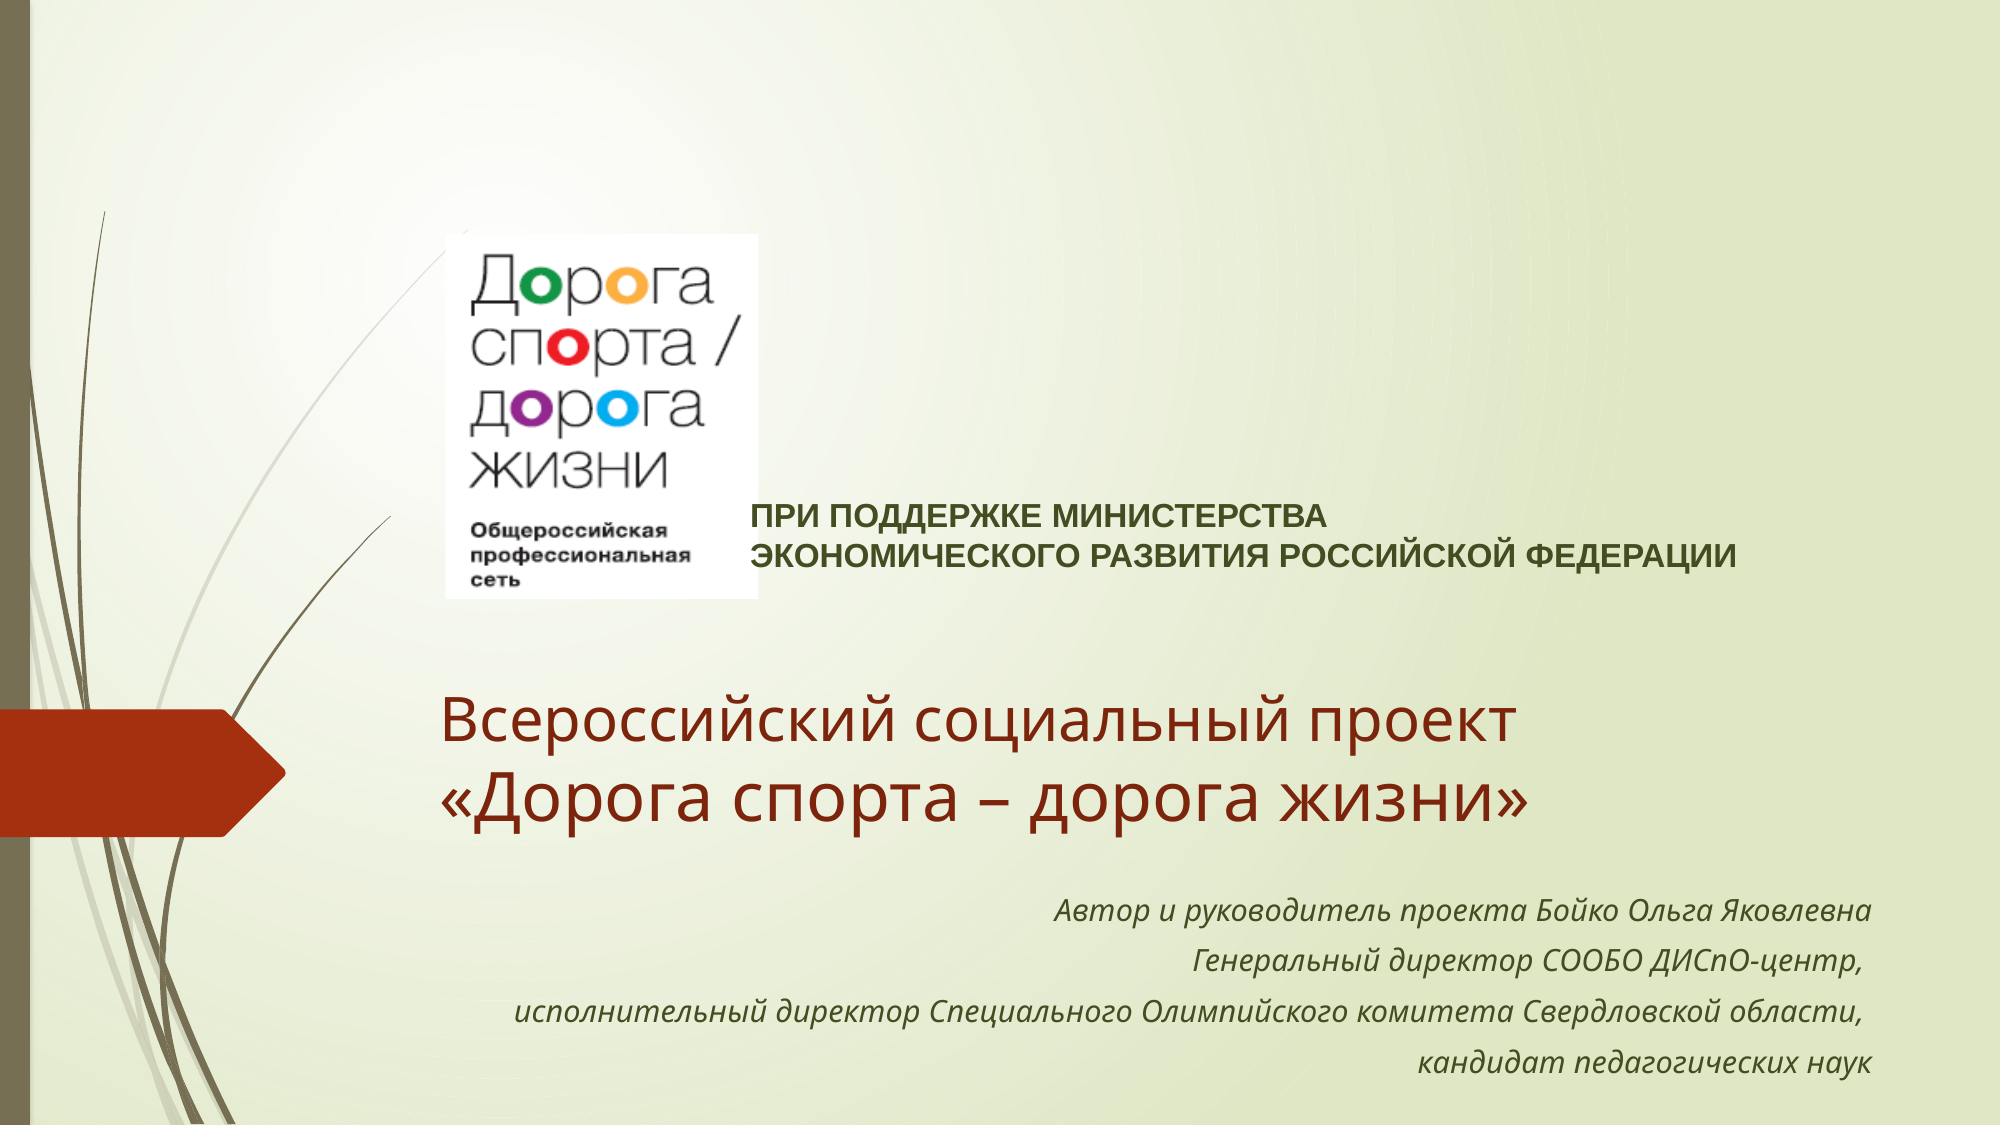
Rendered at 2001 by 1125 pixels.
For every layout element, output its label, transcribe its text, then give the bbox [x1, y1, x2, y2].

subtitle Автор и руководитель проекта Бойко Ольга Яковлевна Генеральный директор СООБО ДИСпО-центр, исполнительный директор Специального Олимпийского комитета Свердловской области, кандидат педагогических наук [424, 883, 1888, 1093]
title Всероссийский социальный проект «Дорога спорта – дорога жизни» [424, 471, 1888, 843]
picture [444, 234, 759, 599]
text_box ПРИ ПОДДЕРЖКЕ МИНИСТЕРСТВА ЭКОНОМИЧЕСКОГО РАЗВИТИЯ РОССИЙСКОЙ ФЕДЕРАЦИИ [762, 486, 1872, 582]
